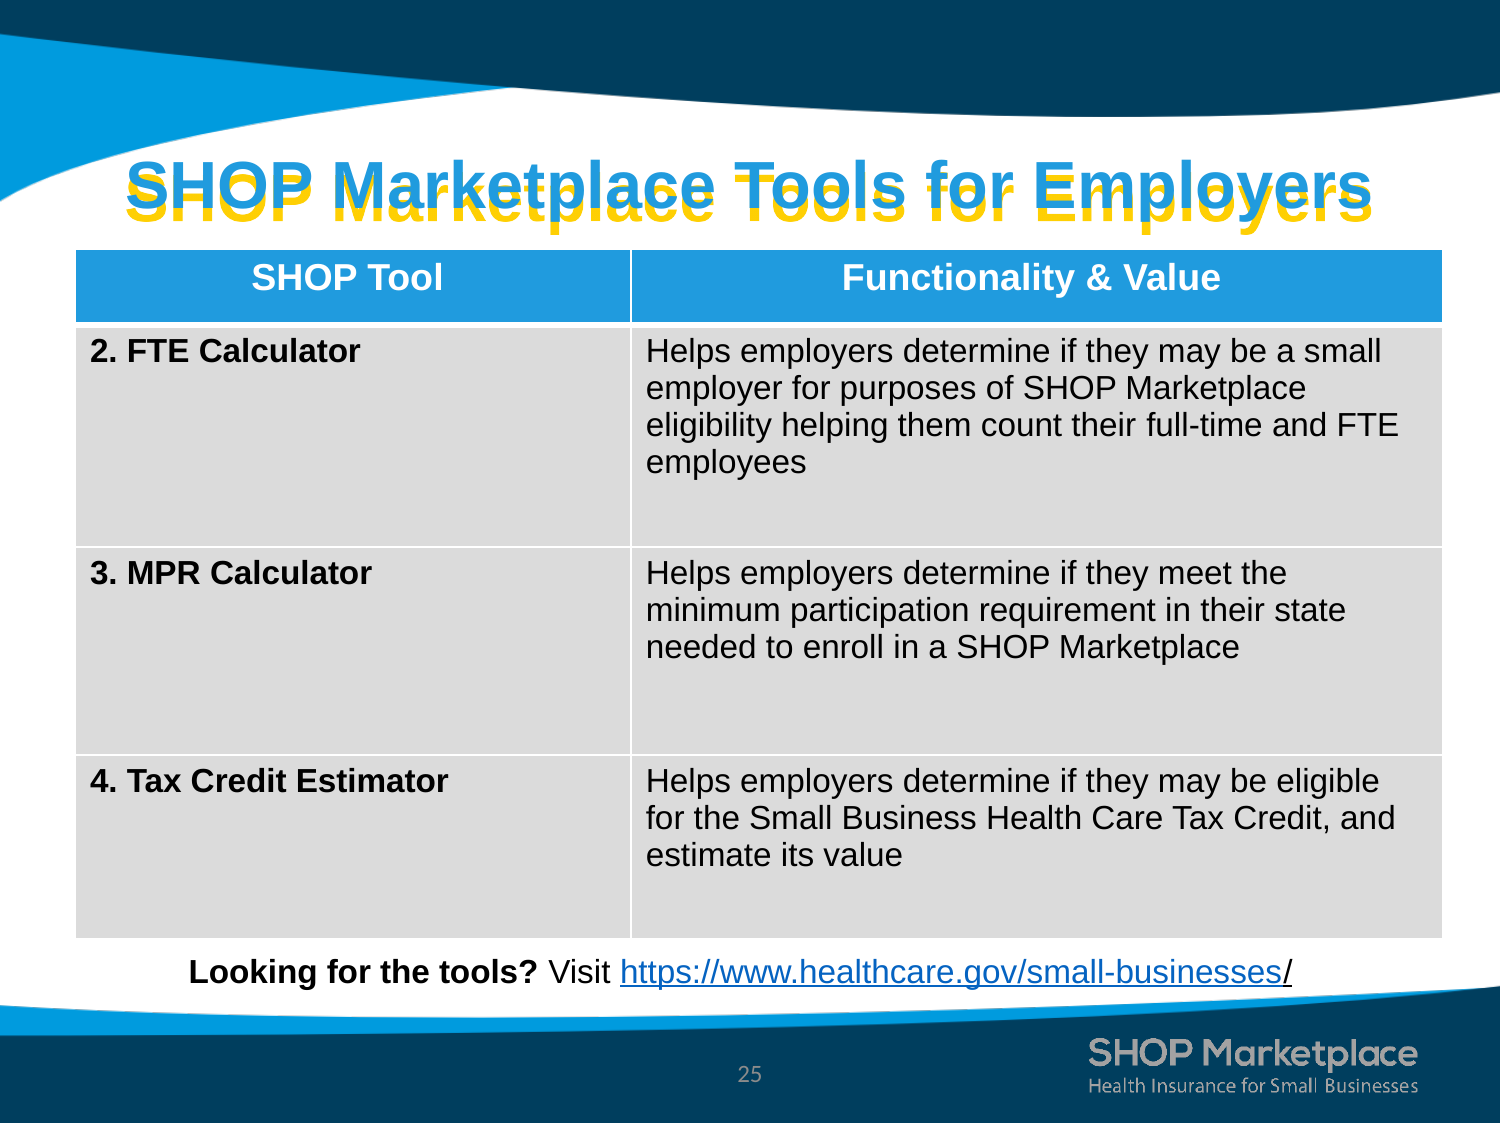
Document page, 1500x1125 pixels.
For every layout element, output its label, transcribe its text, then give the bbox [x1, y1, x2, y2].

table_cell 3. MPR Calculator [76, 548, 630, 754]
title SHOP Marketplace Tools for Employers [0, 128, 1500, 236]
table_cell 2. FTE Calculator [76, 328, 630, 546]
text_box Looking for the tools? Visit https://www.healthcare.gov/small-businesses/ [0, 942, 1500, 998]
table_cell Helps employers determine if they meet the minimum participation requirement in their state needed to enroll in a SHOP Marketplace [632, 548, 1442, 754]
table_cell Helps employers determine if they may be eligible for the Small Business Health Care Tax Credit, and estimate its value [632, 756, 1442, 938]
table_cell Helps employers determine if they may be a small employer for purposes of SHOP Marketplace eligibility helping them count their full-time and FTE employees [632, 328, 1442, 546]
slide_number 25 [0, 1042, 1500, 1103]
table_header Functionality & Value [632, 250, 1442, 322]
table_cell 4. Tax Credit Estimator [76, 756, 630, 938]
table_header SHOP Tool [76, 250, 630, 322]
